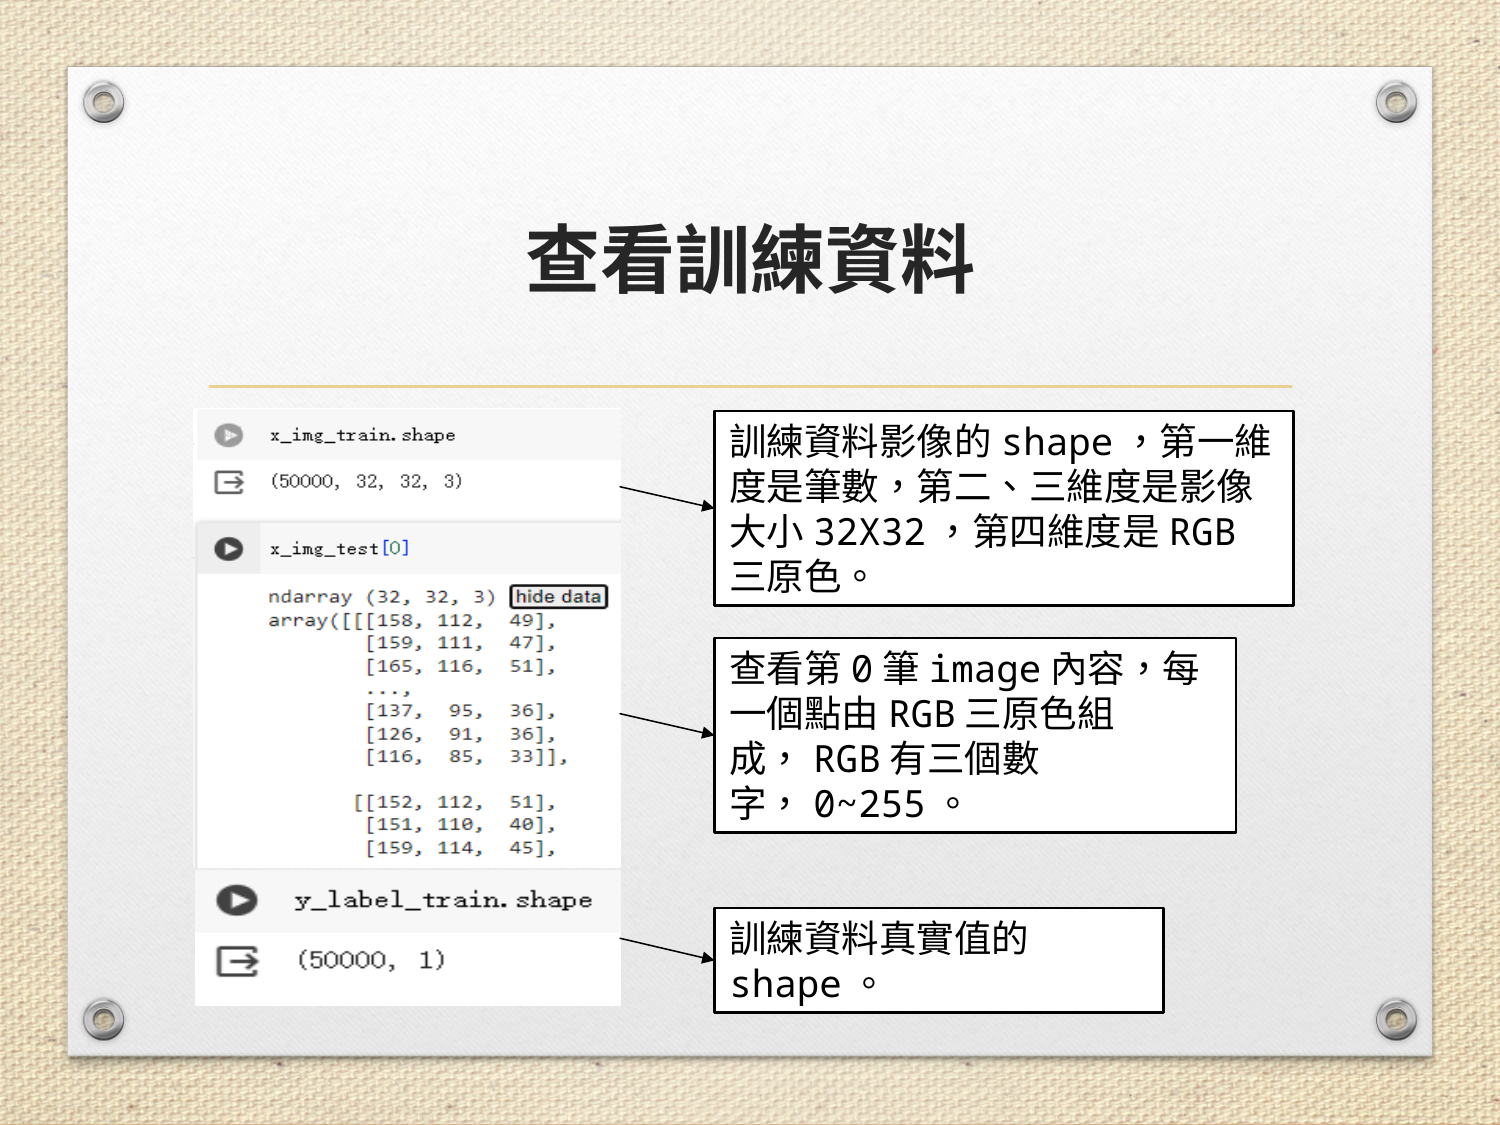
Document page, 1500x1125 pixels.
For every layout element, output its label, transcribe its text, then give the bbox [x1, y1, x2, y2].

list [193, 408, 1309, 974]
picture [0, 0, 1500, 1125]
title 查看訓練資料 [193, 150, 1309, 365]
text_box 訓練資料影像的shape，第一維度是筆數，第二、三維度是影像大小32X32，第四維度是RGB三原色。 [713, 410, 1295, 607]
text_box 查看第0筆image內容，每一個點由RGB三原色組成，RGB有三個數字，0~255。 [713, 637, 1237, 834]
text_box 訓練資料真實值的shape。 [713, 907, 1165, 1014]
